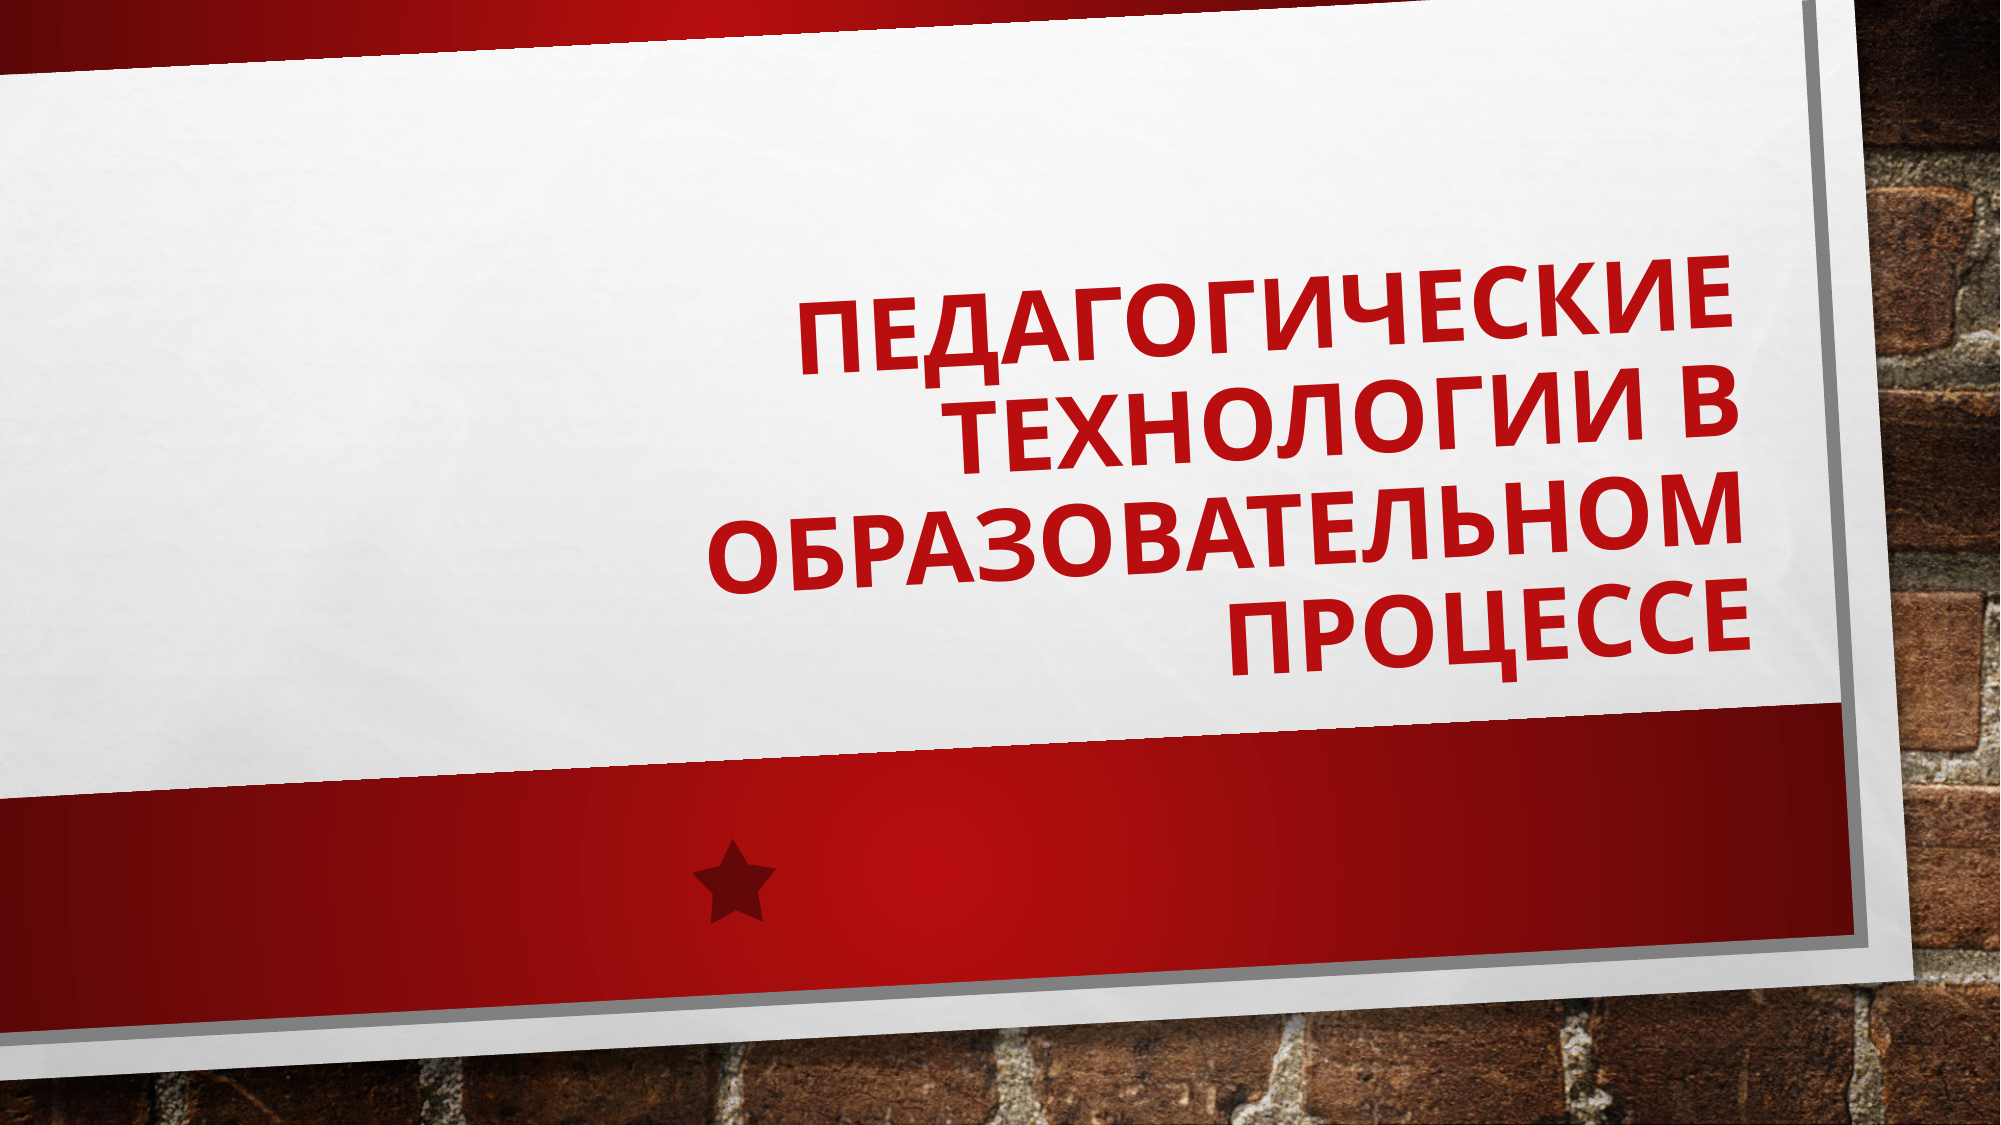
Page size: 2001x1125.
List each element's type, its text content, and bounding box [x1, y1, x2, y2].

title Педагогические технологии в образовательном процессе [150, 223, 1773, 761]
picture [0, 0, 2000, 1125]
